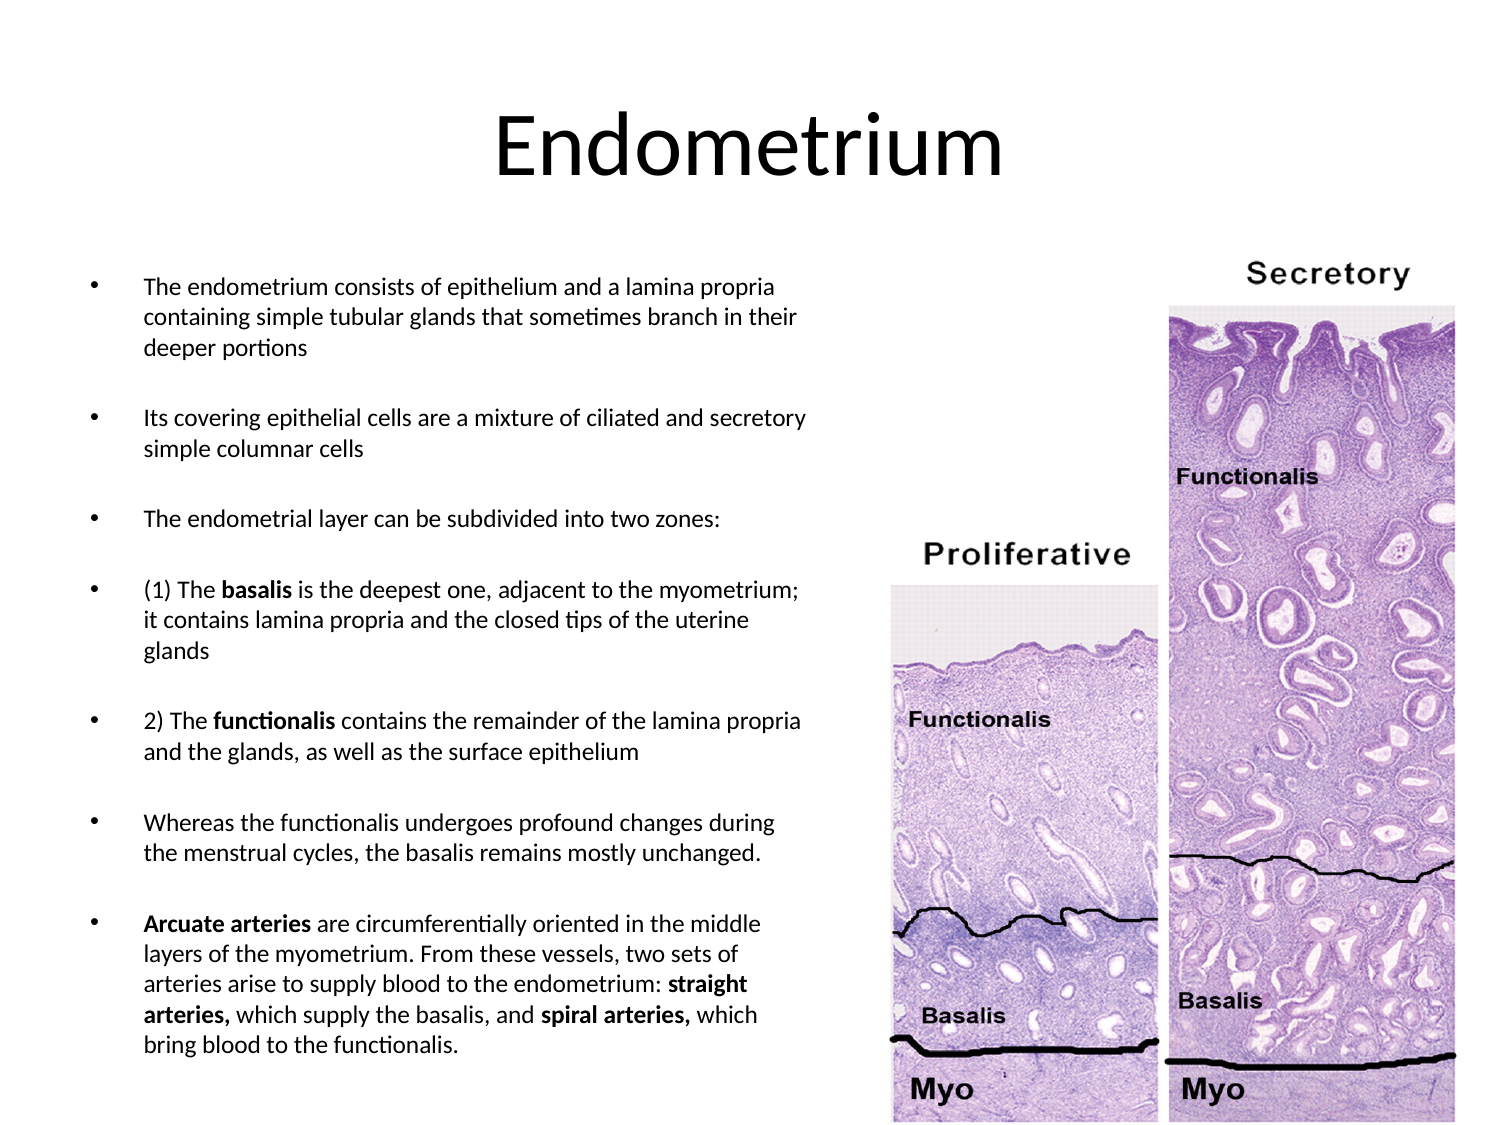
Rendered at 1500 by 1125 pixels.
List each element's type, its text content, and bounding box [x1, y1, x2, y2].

list The endometrium consists of epithelium and a lamina propria containing simple tubular glands that sometimes branch in their deeper portions Its covering epithelial cells are a mixture of ciliated and secretory simple columnar cells The endometrial layer can be subdivided into two zones: (1) The basalis is the deepest one, adjacent to the myometrium; it contains lamina propria and the closed tips of the uterine glands 2) The functionalis contains the remainder of the lamina propria and the glands, as well as the surface epithelium Whereas the functionalis undergoes profound changes during the menstrual cycles, the basalis remains mostly unchanged. Arcuate arteries are circumferentially oriented in the middle layers of the myometrium. From these vessels, two sets of arteries arise to supply blood to the endometrium: straight arteries, which supply the basalis, and spiral arteries, which bring blood to the functionalis. [75, 262, 825, 1088]
picture [887, 260, 1463, 1125]
title Endometrium [75, 45, 1425, 233]
